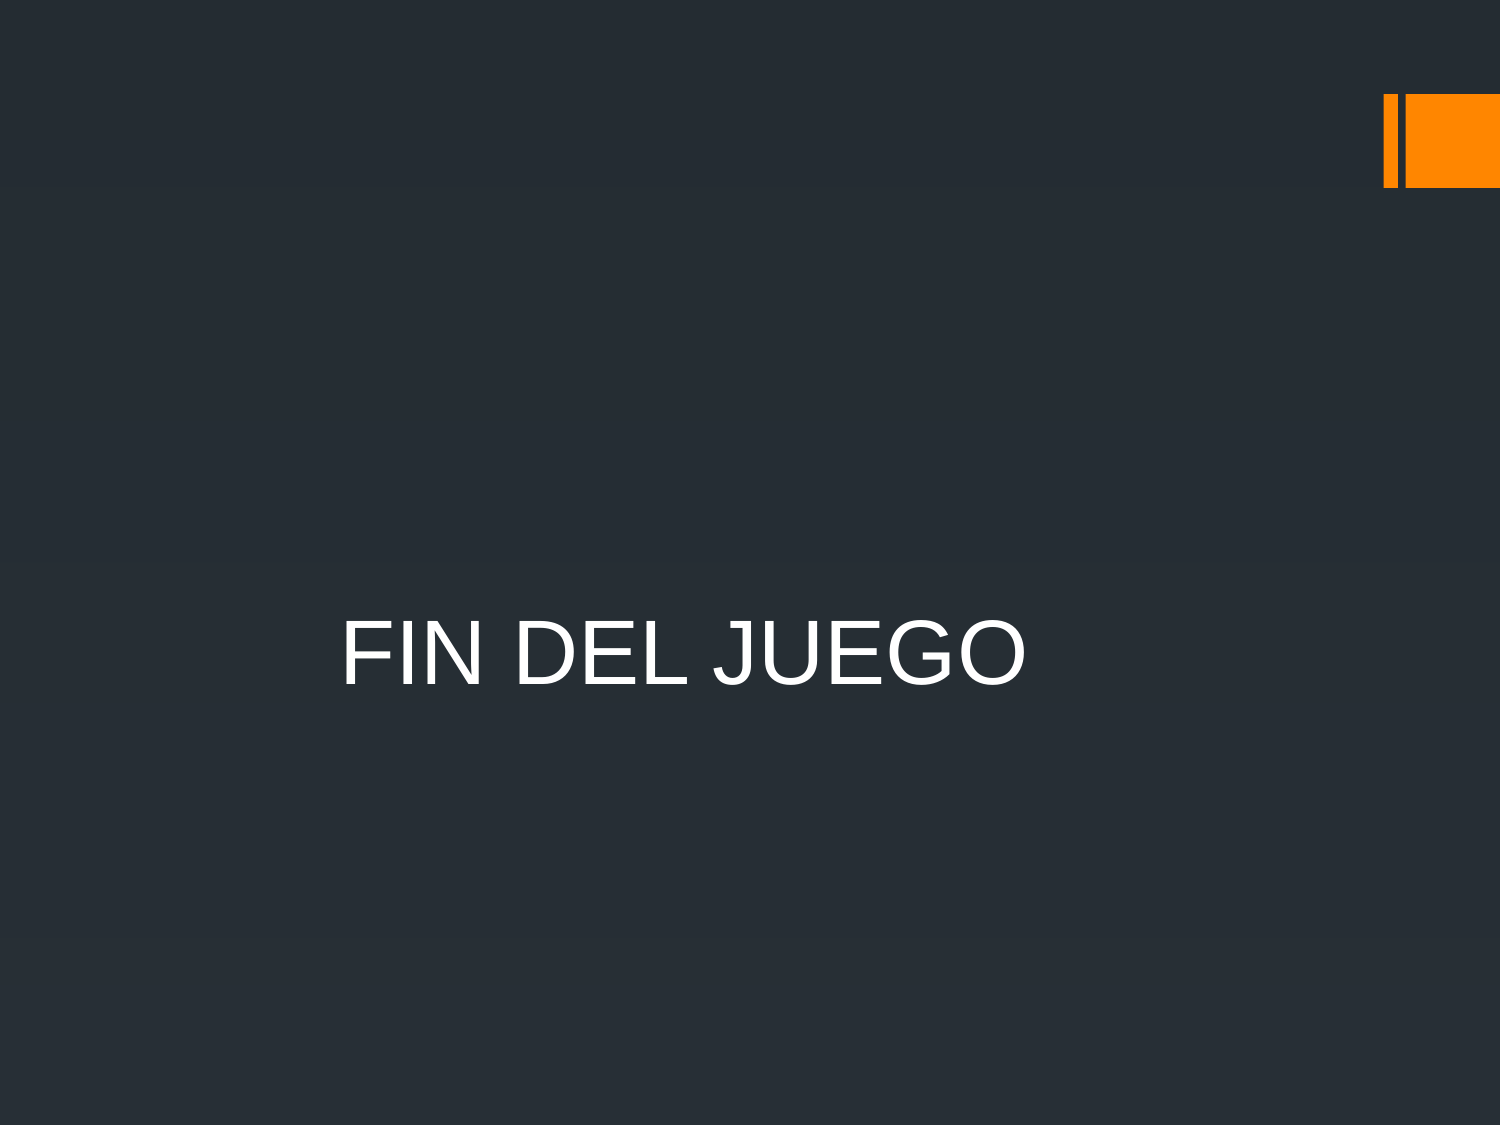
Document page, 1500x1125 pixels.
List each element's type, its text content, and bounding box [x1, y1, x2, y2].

text_box FIN DEL JUEGO [324, 586, 1247, 711]
